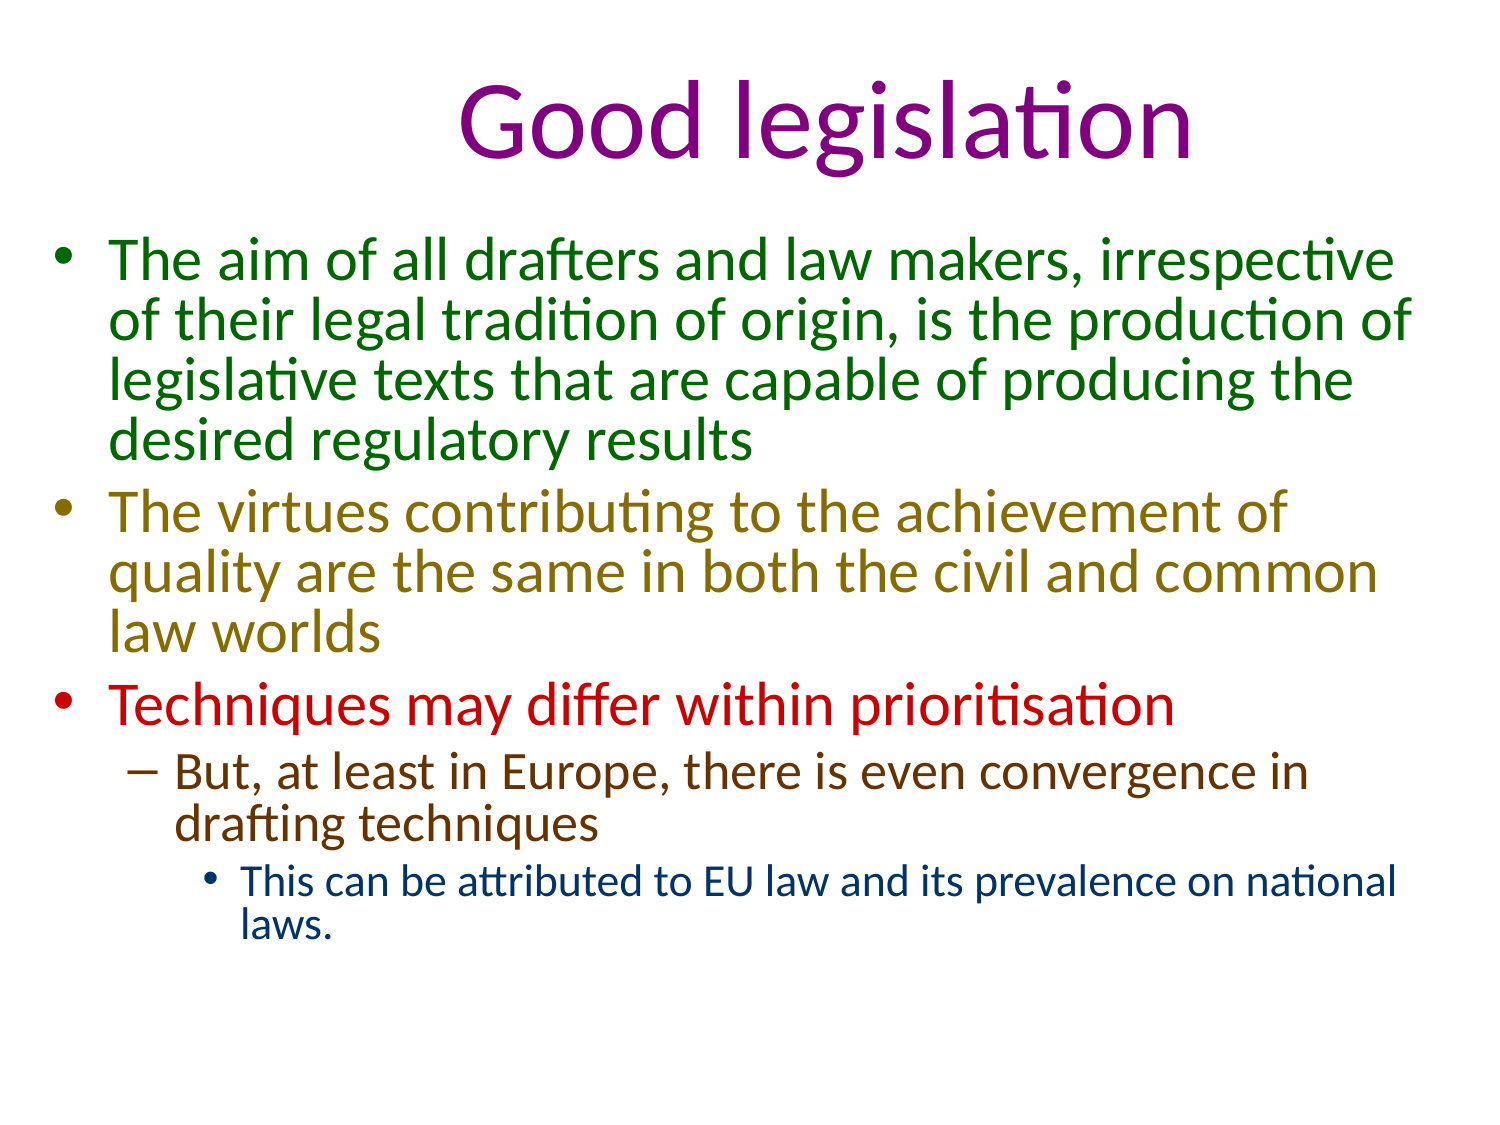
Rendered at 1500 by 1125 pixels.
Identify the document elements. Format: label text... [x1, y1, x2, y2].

title Good legislation [187, 37, 1467, 189]
list The aim of all drafters and law makers, irrespective of their legal tradition of origin, is the production of legislative texts that are capable of producing the desired regulatory results The virtues contributing to the achievement of quality are the same in both the civil and common law worlds Techniques may differ within prioritisation But, at least in Europe, there is even convergence in drafting techniques This can be attributed to EU law and its prevalence on national laws. [37, 224, 1470, 1076]
